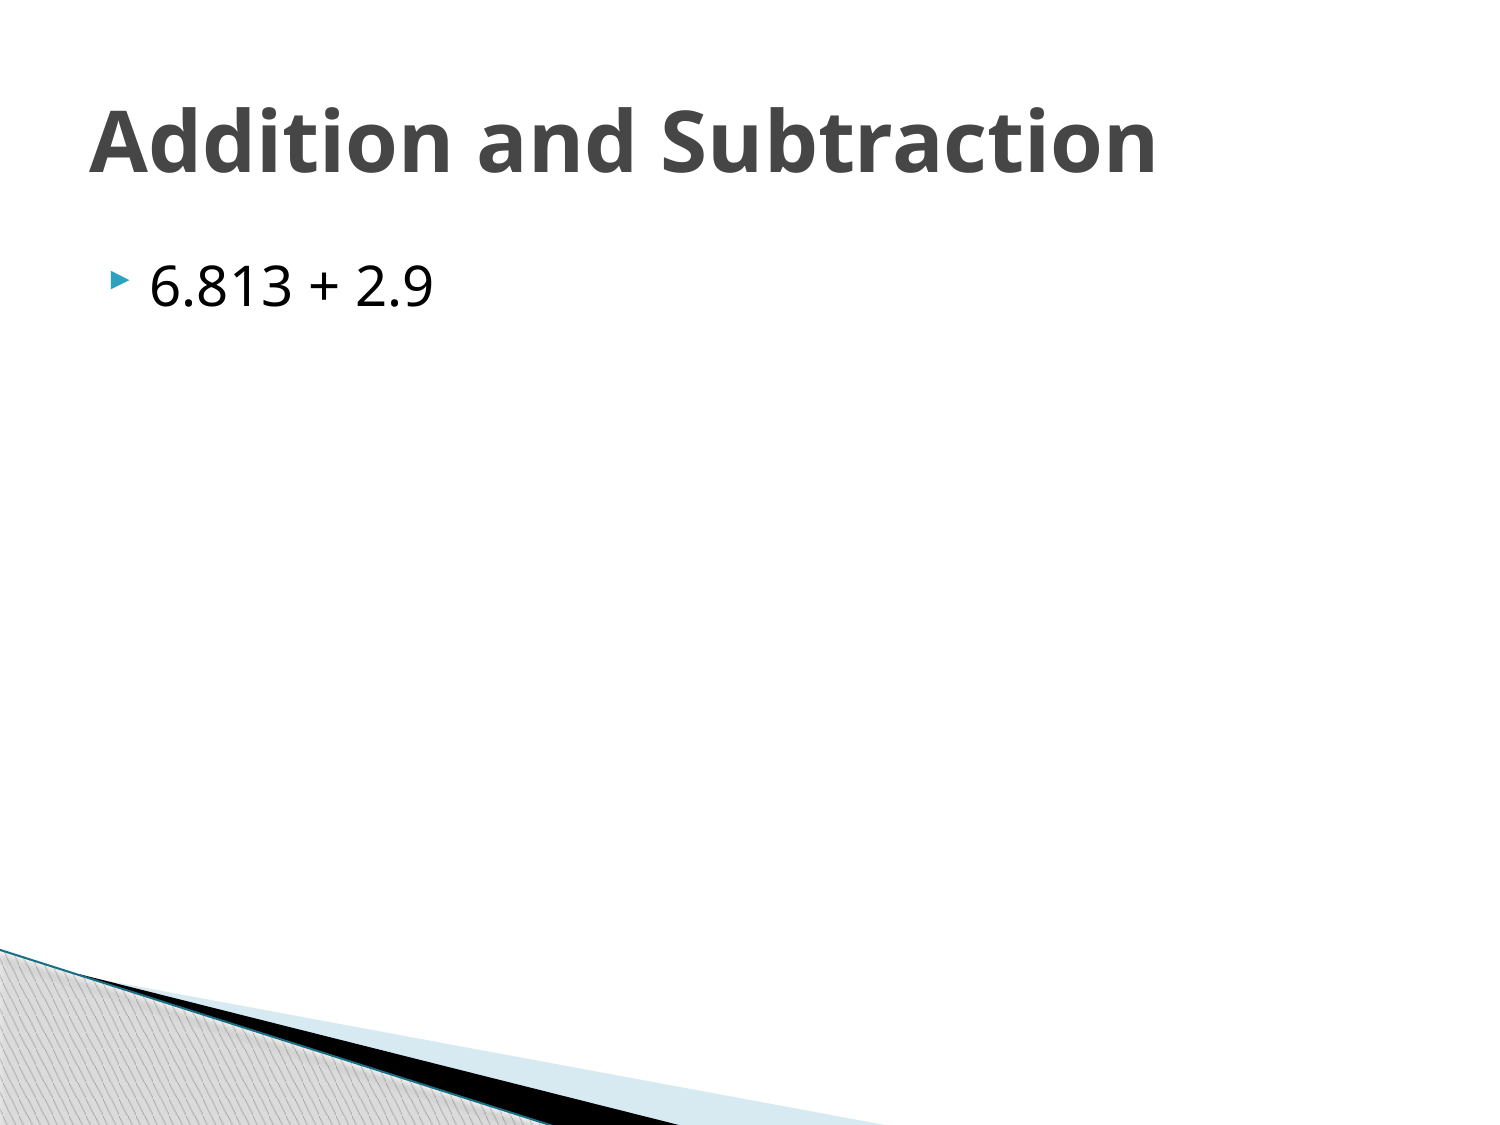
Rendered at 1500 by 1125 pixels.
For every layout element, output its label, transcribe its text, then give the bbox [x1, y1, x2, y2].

title Addition and Subtraction [75, 45, 1425, 233]
list 6.813 + 2.9 [75, 243, 1425, 986]
